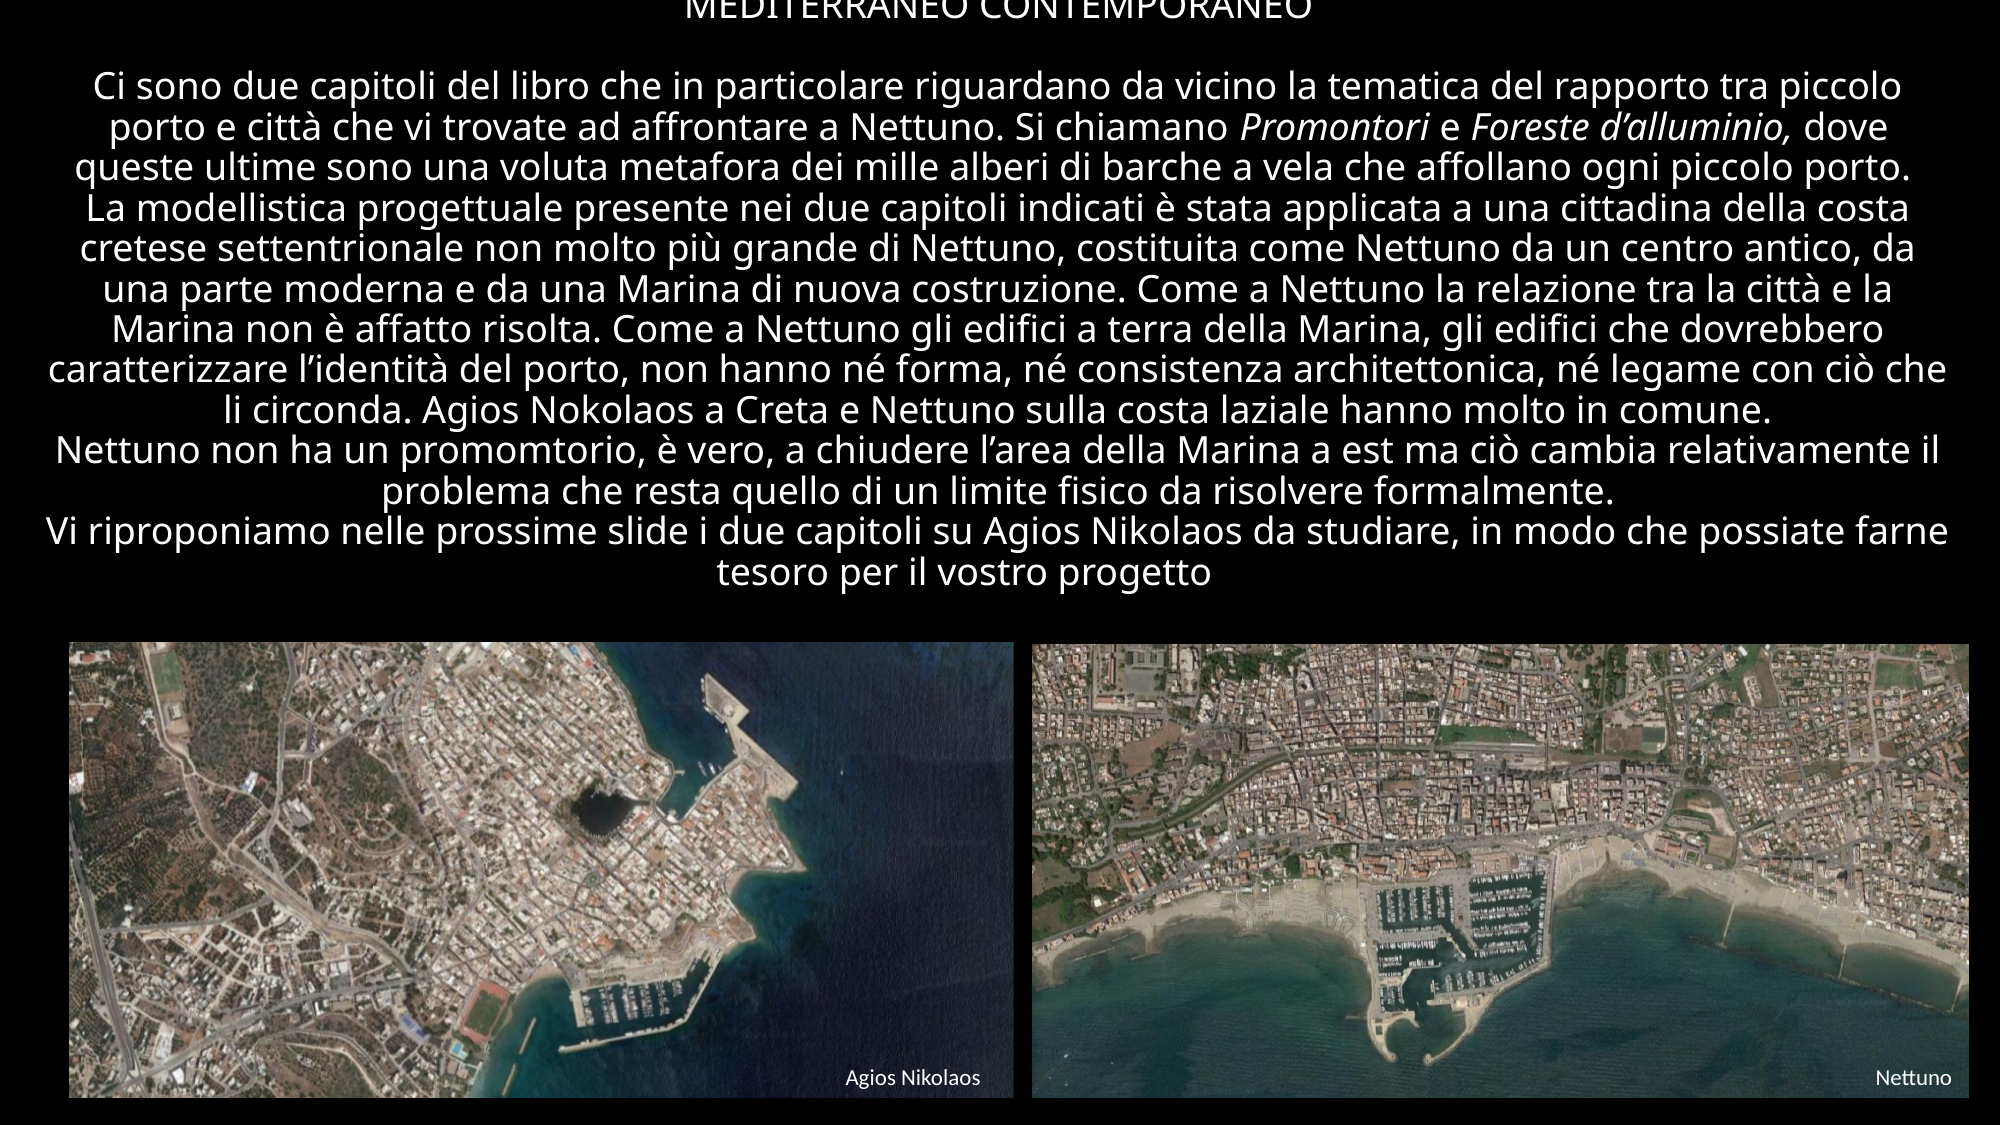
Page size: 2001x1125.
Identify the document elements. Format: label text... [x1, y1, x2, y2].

picture [69, 642, 1014, 1098]
title MEDITERRANEO CONTEMPORANEO Ci sono due capitoli del libro che in particolare riguardano da vicino la tematica del rapporto tra piccolo porto e città che vi trovate ad affrontare a Nettuno. Si chiamano Promontori e Foreste d’alluminio, dove queste ultime sono una voluta metafora dei mille alberi di barche a vela che affollano ogni piccolo porto. La modellistica progettuale presente nei due capitoli indicati è stata applicata a una cittadina della costa cretese settentrionale non molto più grande di Nettuno, costituita come Nettuno da un centro antico, da una parte moderna e da una Marina di nuova costruzione. Come a Nettuno la relazione tra la città e la Marina non è affatto risolta. Come a Nettuno gli edifici a terra della Marina, gli edifici che dovrebbero caratterizzare l’identità del porto, non hanno né forma, né consistenza architettonica, né legame con ciò che li circonda. Agios Nokolaos a Creta e Nettuno sulla costa laziale hanno molto in comune. Nettuno non ha un promomtorio, è vero, a chiudere l’area della Marina a est ma ciò cambia relativamente il problema che resta quello di un limite fisico da risolvere formalmente. Vi riproponiamo nelle prossime slide i due capitoli su Agios Nikolaos da studiare, in modo che possiate farne tesoro per il vostro progetto [28, 0, 1969, 601]
picture [1032, 644, 1969, 1098]
